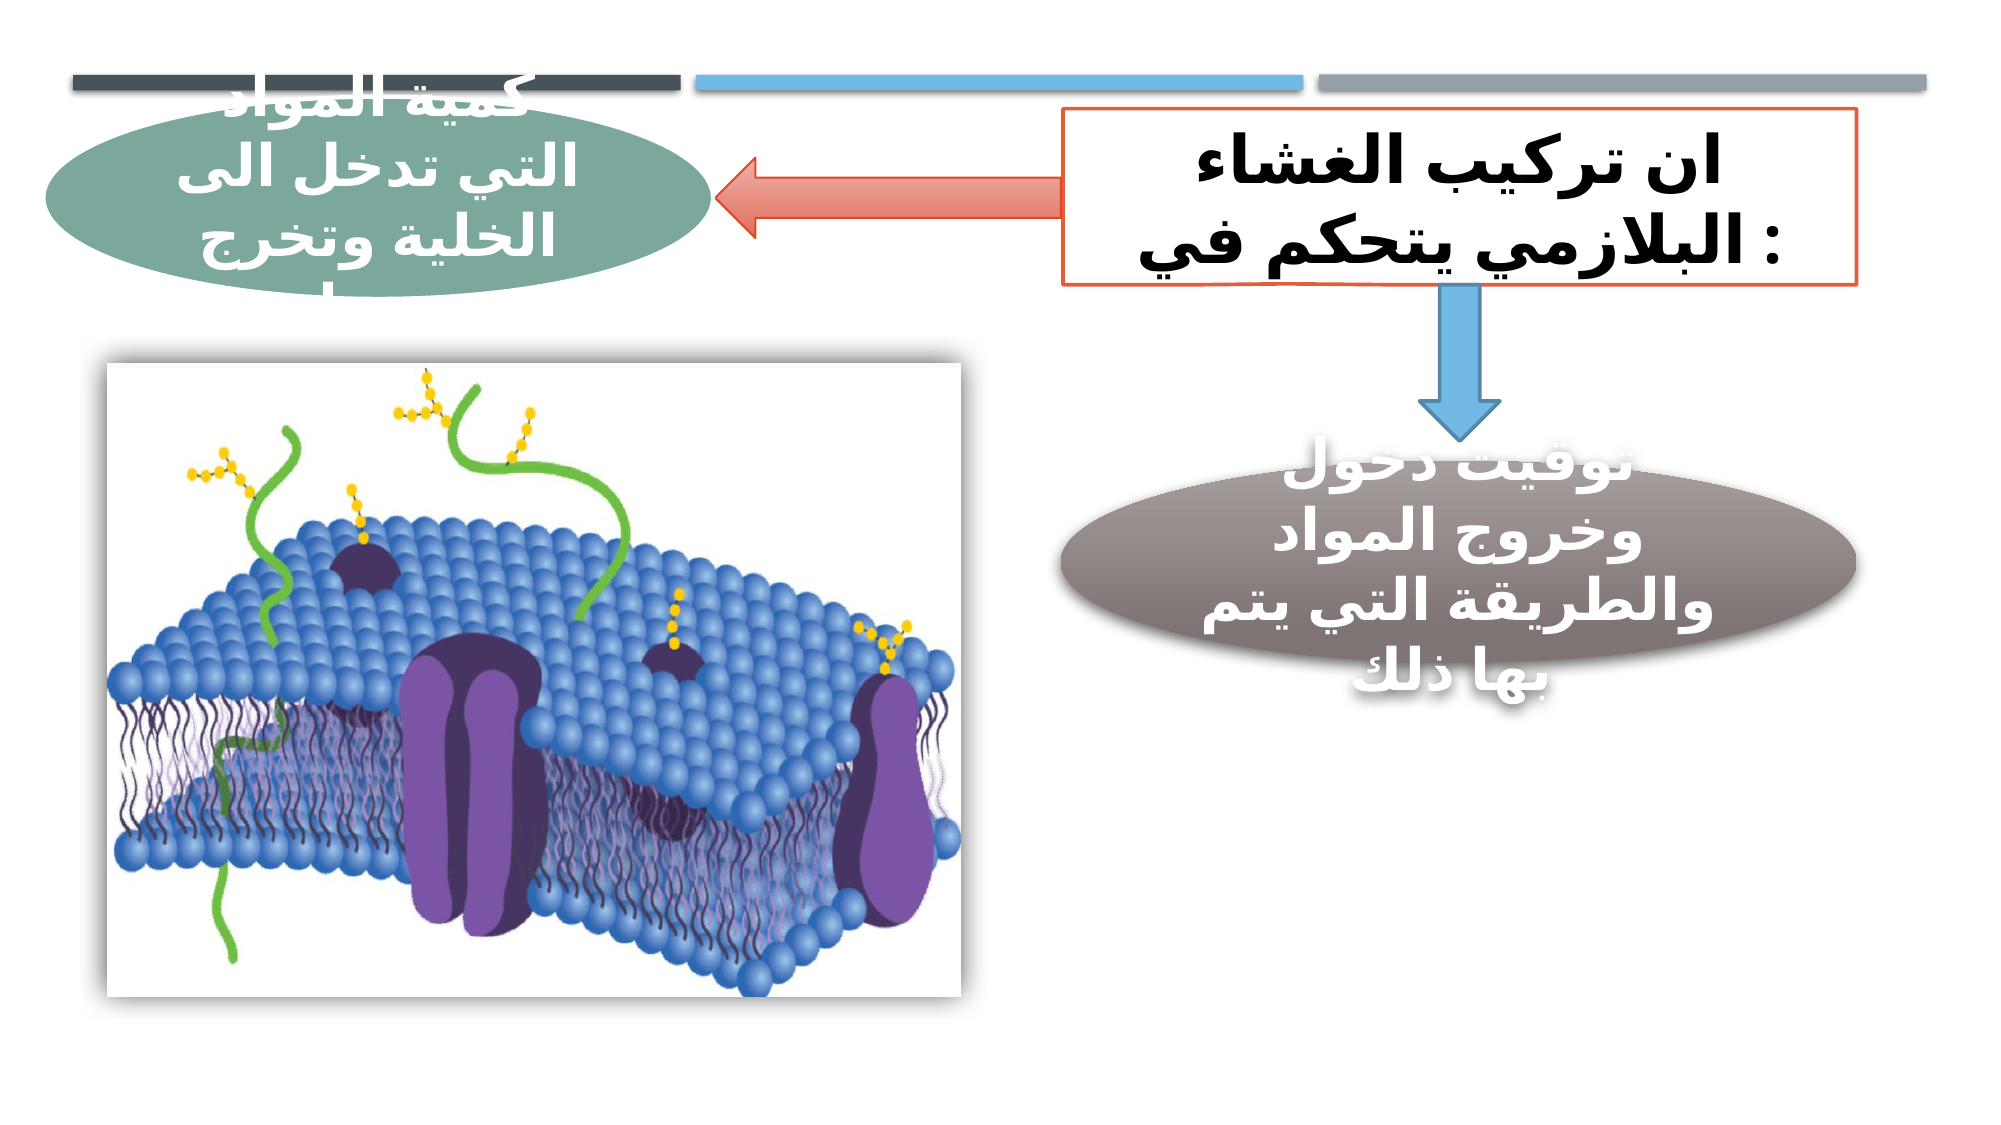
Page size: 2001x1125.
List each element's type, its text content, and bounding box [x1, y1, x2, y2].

picture [106, 362, 962, 998]
text_box [1417, 282, 1502, 443]
text_box توقيت دخول وخروج المواد والطريقة التي يتم بها ذلك [1060, 460, 1857, 664]
text_box ان تركيب الغشاء البلازمي يتحكم في : [1061, 106, 1859, 287]
text_box كمية المواد التي تدخل الى الخلية وتخرج منها [41, 94, 716, 301]
text_box [715, 156, 1062, 239]
